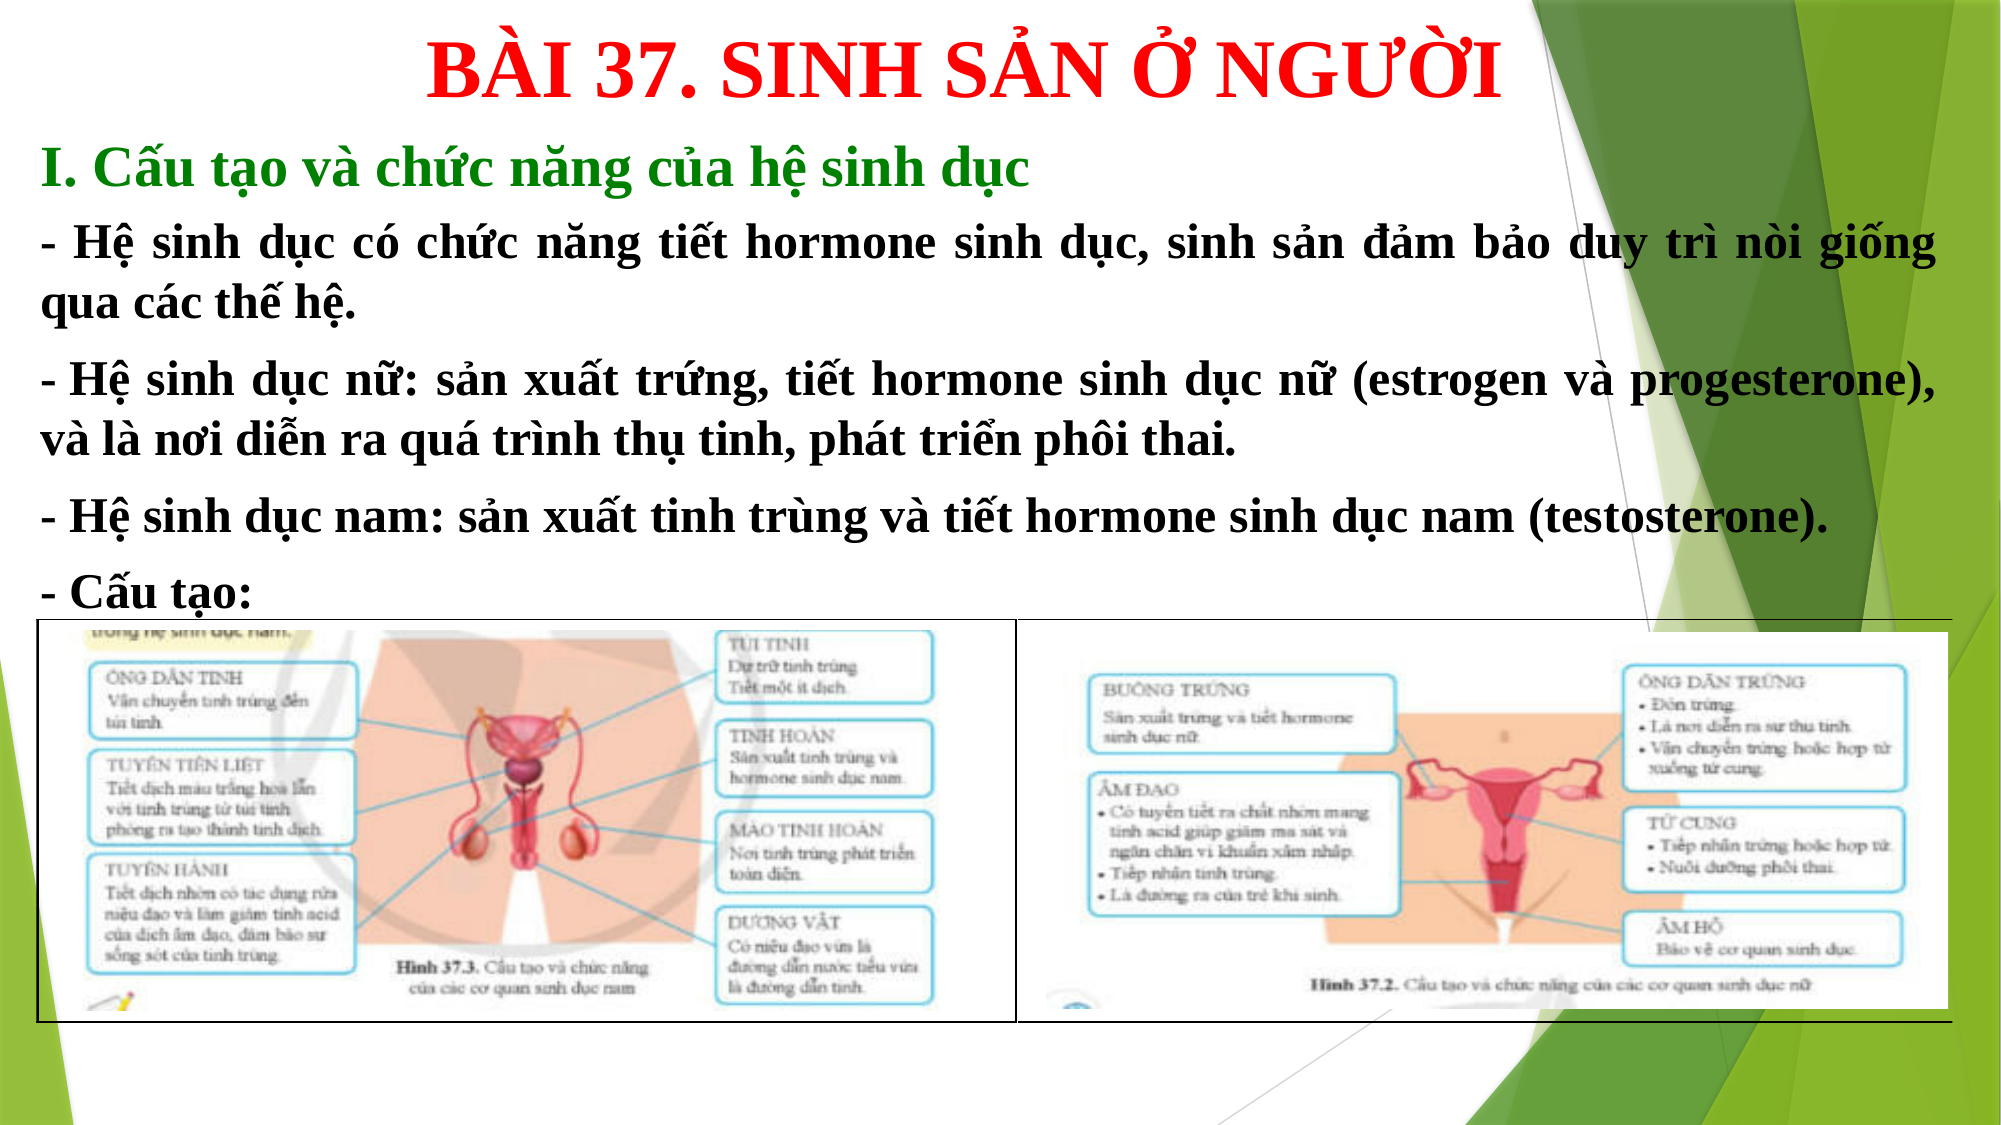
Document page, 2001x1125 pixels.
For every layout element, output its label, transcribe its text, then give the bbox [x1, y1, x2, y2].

picture [35, 618, 1953, 1076]
text_box - Hệ sinh dục có chức năng tiết hormone sinh dục, sinh sản đảm bảo duy trì nòi giống qua các thế hệ. - Hệ sinh dục nữ: sản xuất trứng, tiết hormone sinh dục nữ (estrogen và progesterone), và là nơi diễn ra quá trình thụ tinh, phát triển phôi thai. - Hệ sinh dục nam: sản xuất tinh trùng và tiết hormone sinh dục nam (testosterone). - Cấu tạo: [25, 201, 1953, 626]
text_box I. Cấu tạo và chức năng của hệ sinh dục [25, 115, 1588, 201]
text_box BÀI 37. SINH SẢN Ở NGƯỜI [184, 0, 1747, 122]
